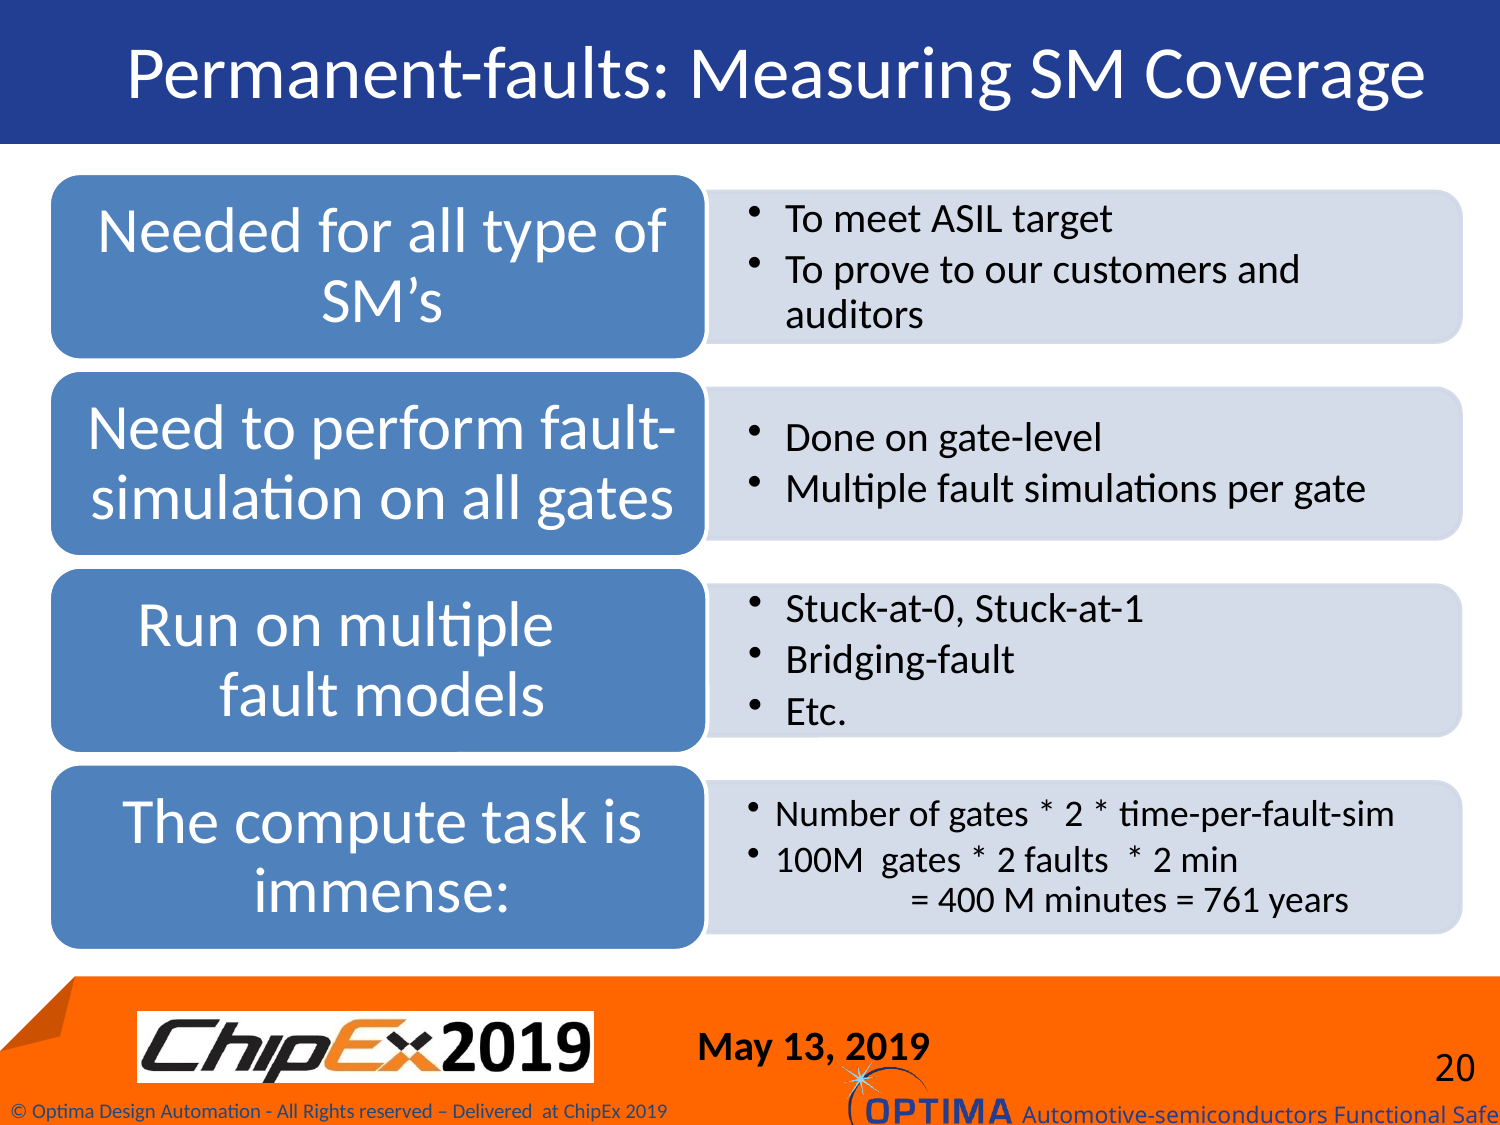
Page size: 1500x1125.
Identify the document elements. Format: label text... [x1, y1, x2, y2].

title Permanent-faults: Measuring SM Coverage [0, 0, 1500, 144]
picture [836, 1046, 1013, 1125]
picture [137, 1011, 594, 1083]
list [48, 172, 1462, 952]
